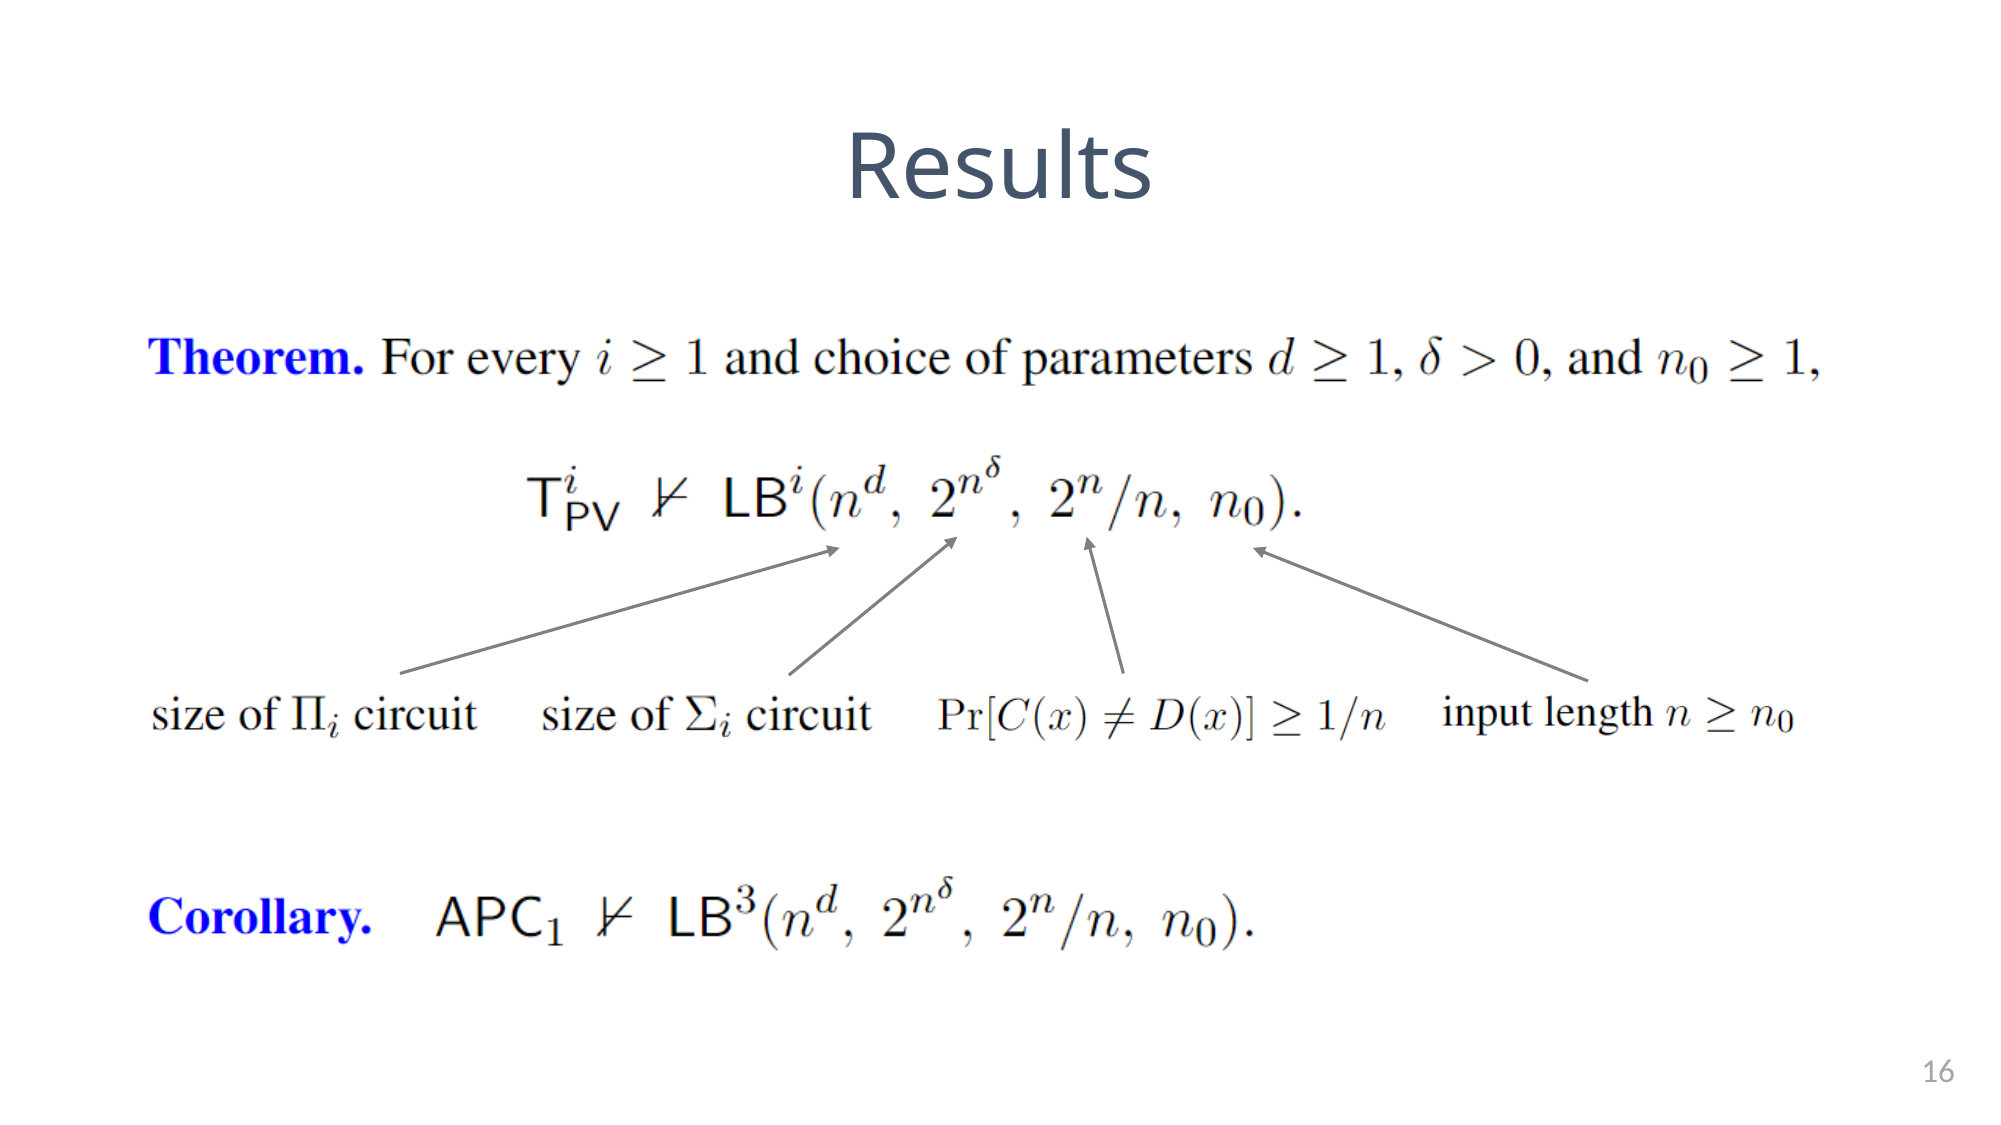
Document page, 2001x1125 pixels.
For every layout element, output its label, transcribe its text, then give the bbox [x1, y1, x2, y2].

picture [504, 440, 1322, 550]
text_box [399, 547, 788, 674]
picture [137, 317, 1843, 402]
text_box 16 [1903, 1042, 1973, 1097]
picture [537, 682, 890, 755]
picture [1431, 673, 1812, 749]
picture [926, 673, 1395, 759]
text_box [1252, 547, 1589, 682]
picture [143, 681, 487, 754]
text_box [1086, 536, 1124, 674]
picture [137, 864, 1289, 982]
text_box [788, 536, 958, 676]
title Results [137, 59, 1863, 278]
